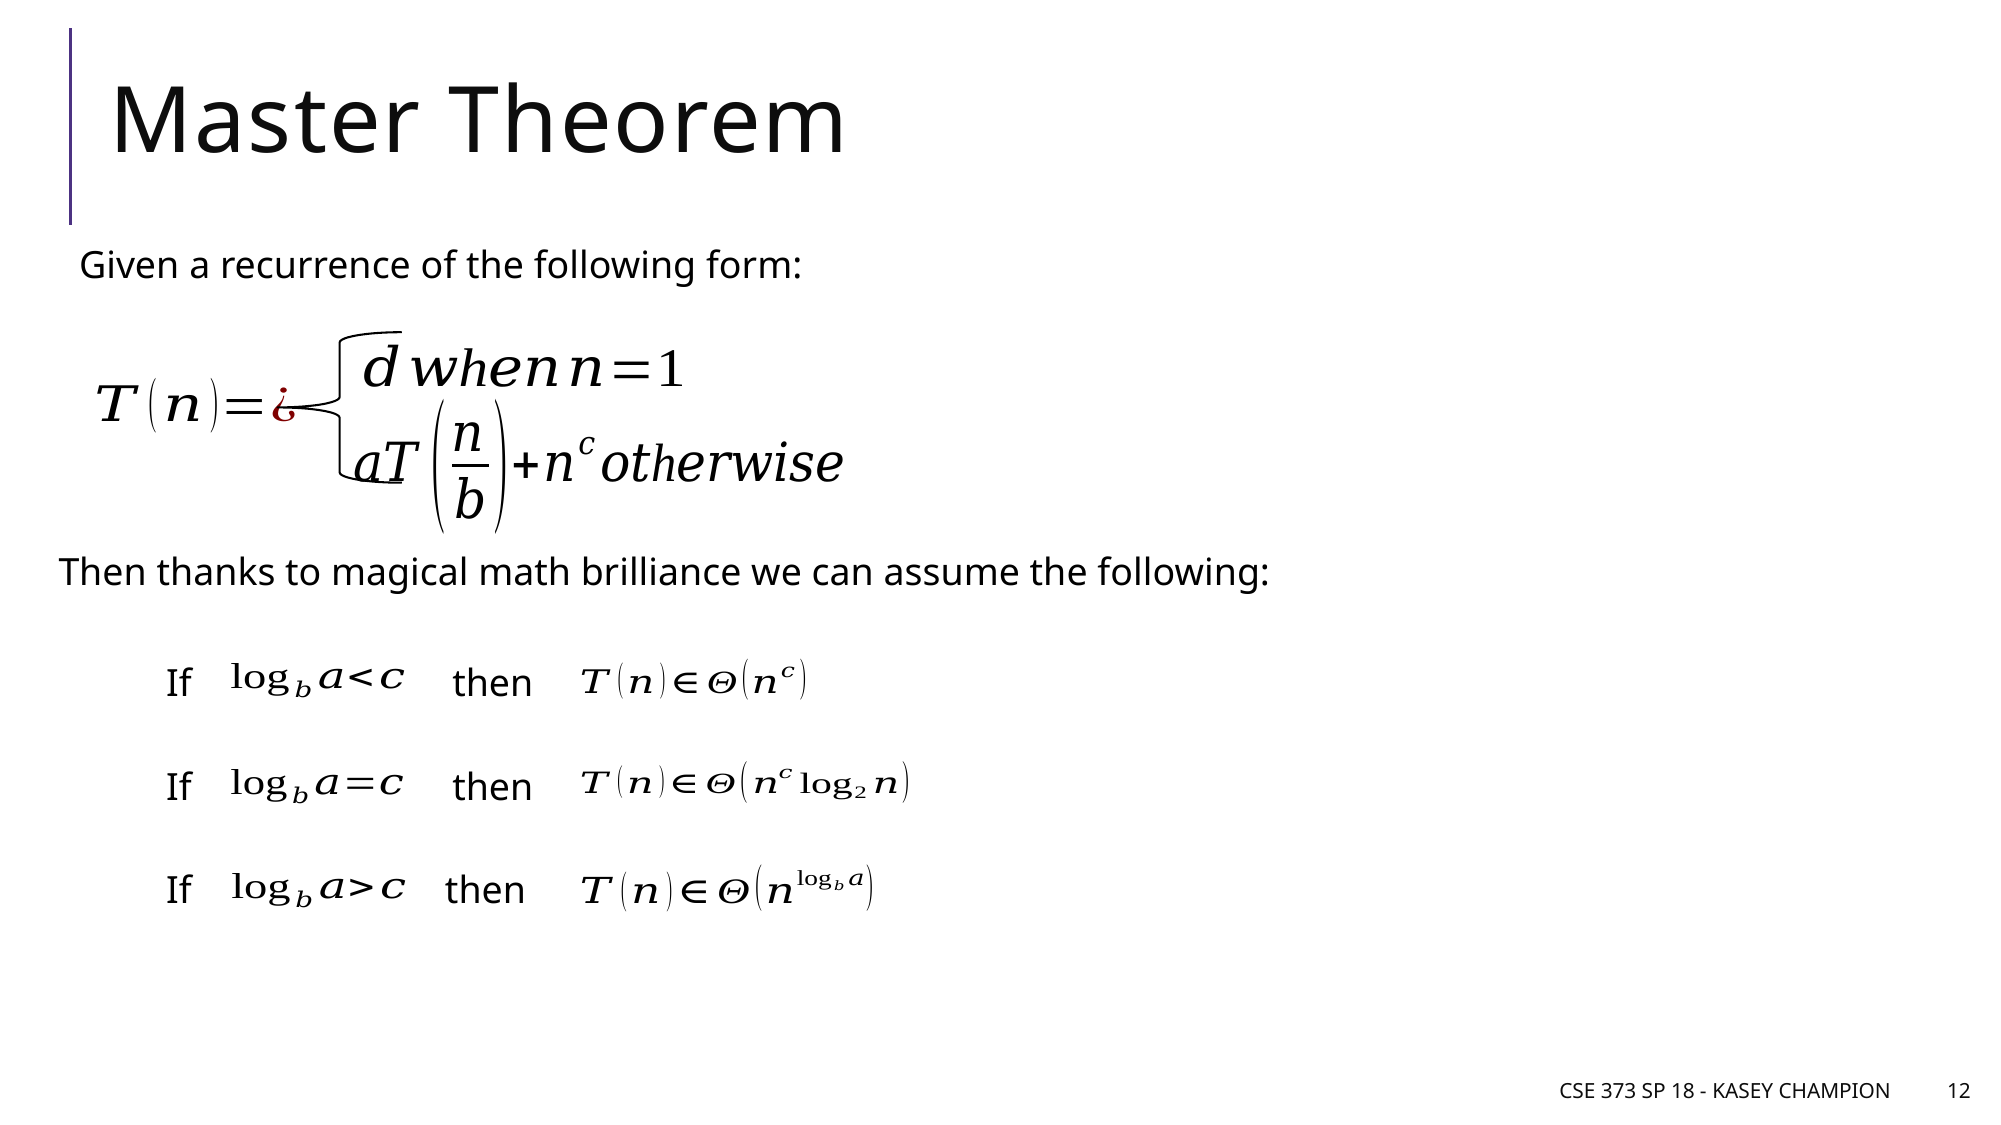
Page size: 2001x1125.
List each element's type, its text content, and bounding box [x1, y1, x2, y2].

text_box If [151, 651, 207, 712]
footer CSE 373 SP 18 - Kasey Champion [937, 1069, 1906, 1115]
text_box Then thanks to magical math brilliance we can assume the following: [43, 540, 1287, 600]
text_box then [430, 859, 541, 919]
title Master Theorem [94, 43, 1930, 210]
text_box then [437, 755, 549, 816]
text_box If [151, 755, 207, 816]
text_box then [437, 651, 549, 712]
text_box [94, 331, 848, 538]
text_box Given a recurrence of the following form: [64, 234, 818, 294]
slide_number 12 [1916, 1069, 1986, 1115]
text_box If [151, 859, 207, 919]
